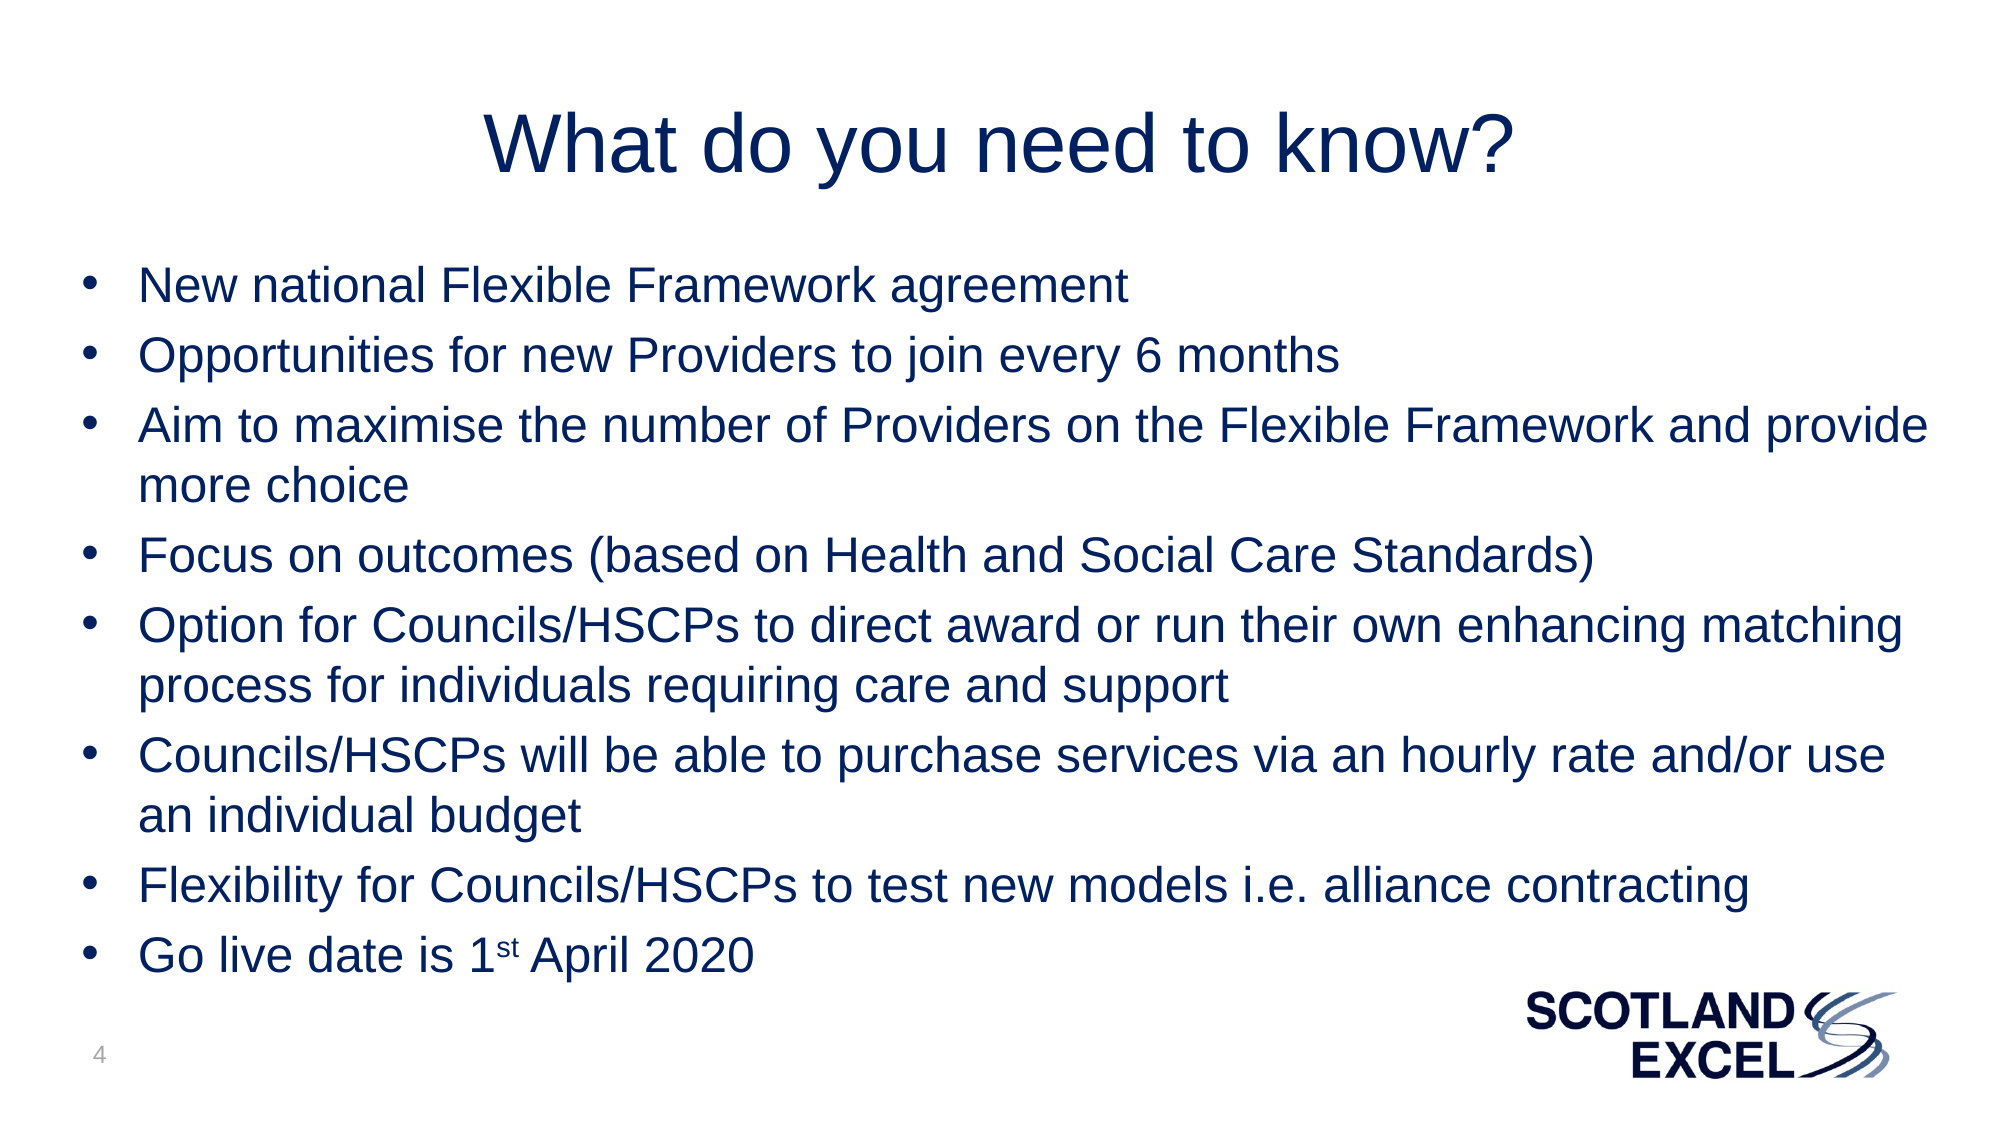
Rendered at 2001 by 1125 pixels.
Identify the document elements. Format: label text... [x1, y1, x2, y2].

title What do you need to know? [99, 44, 1901, 233]
picture [1497, 973, 1922, 1101]
text_box New national Flexible Framework agreement Opportunities for new Providers to join every 6 months Aim to maximise the number of Providers on the Flexible Framework and provide more choice Focus on outcomes (based on Health and Social Care Standards) Option for Councils/HSCPs to direct award or run their own enhancing matching process for individuals requiring care and support Councils/HSCPs will be able to purchase services via an hourly rate and/or use an individual budget Flexibility for Councils/HSCPs to test new models i.e. alliance contracting Go live date is 1st April 2020 [66, 262, 1957, 973]
